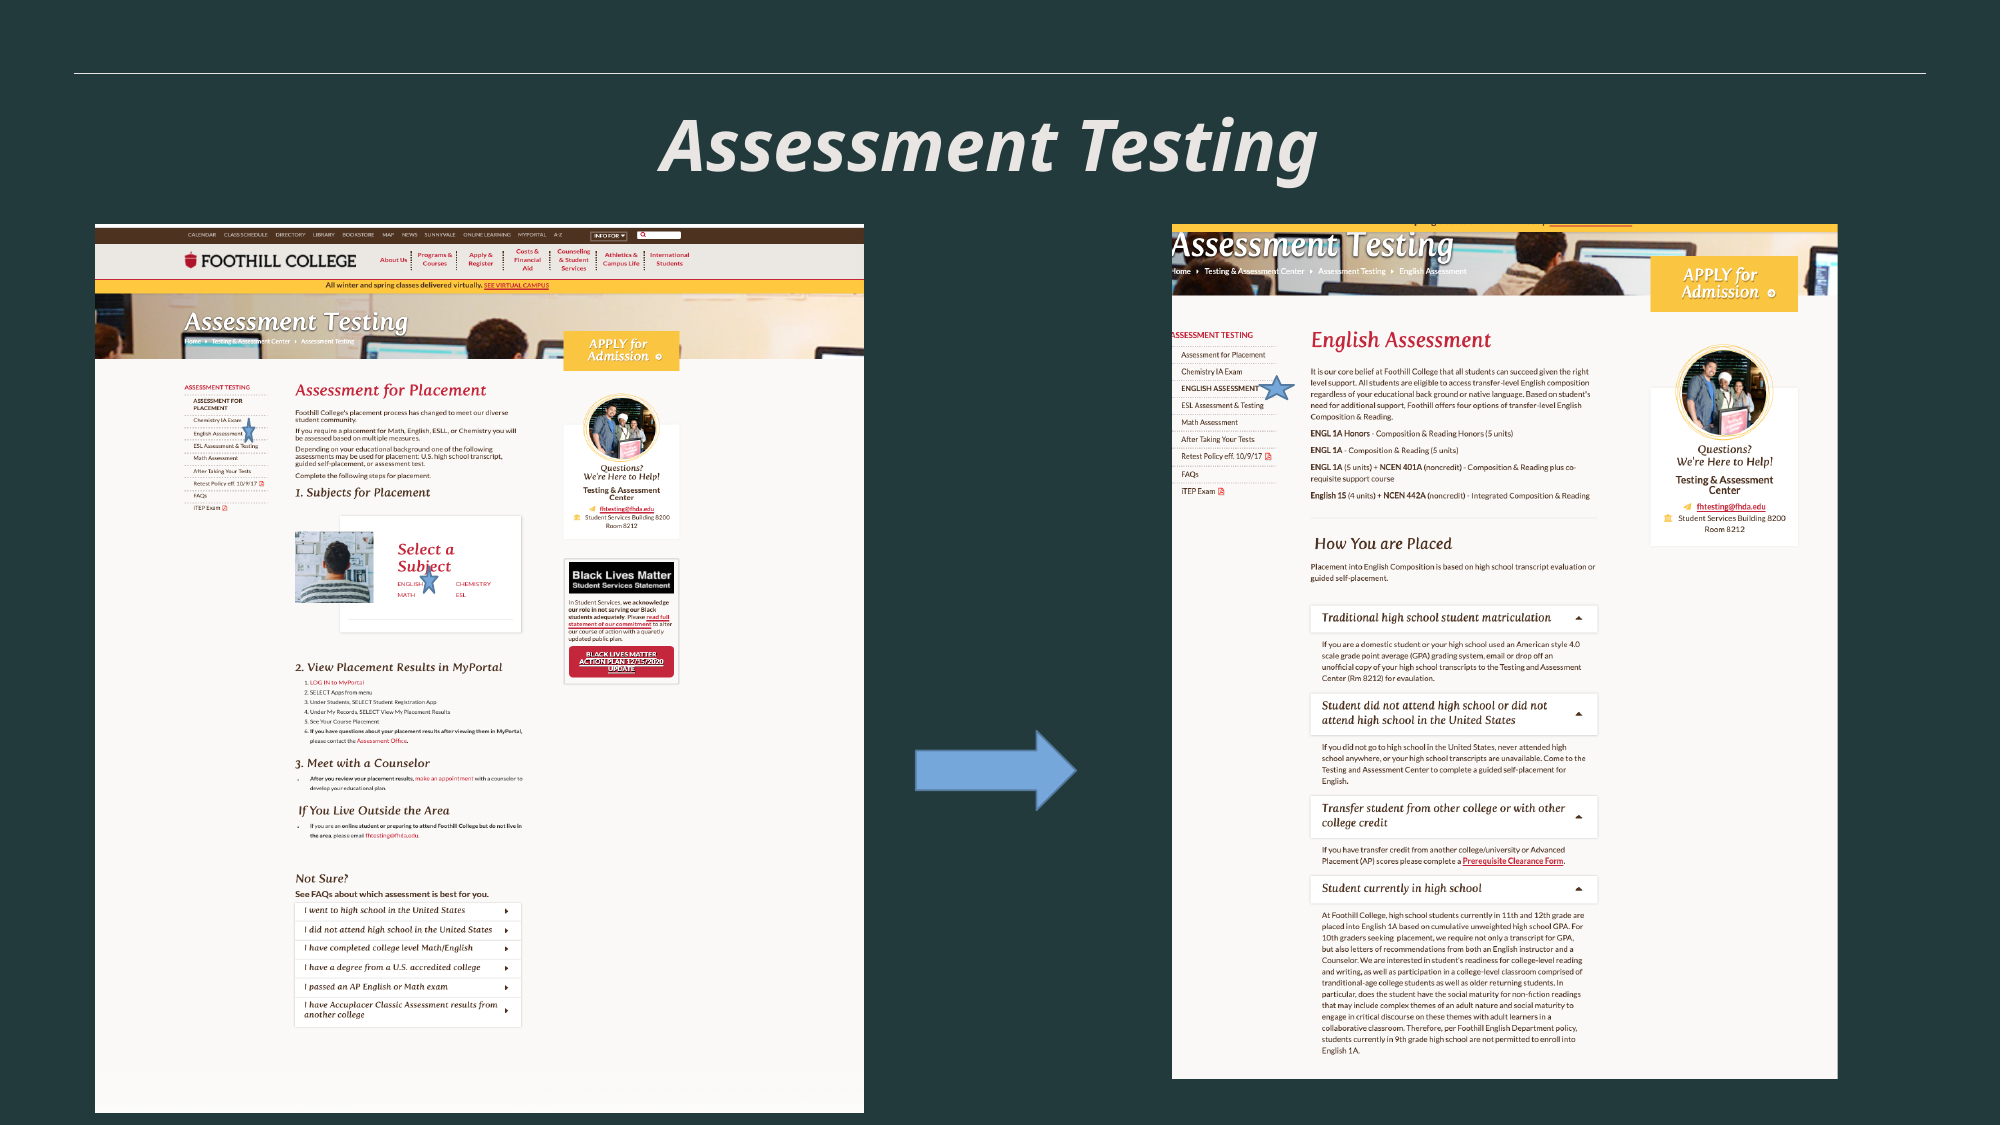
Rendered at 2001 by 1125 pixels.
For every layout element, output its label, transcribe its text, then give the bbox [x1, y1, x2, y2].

picture [1171, 224, 1838, 1079]
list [95, 224, 864, 1113]
text_box [0, 0, 2000, 1125]
text_box [914, 729, 1077, 812]
title Assessment Testing [73, 108, 1927, 273]
